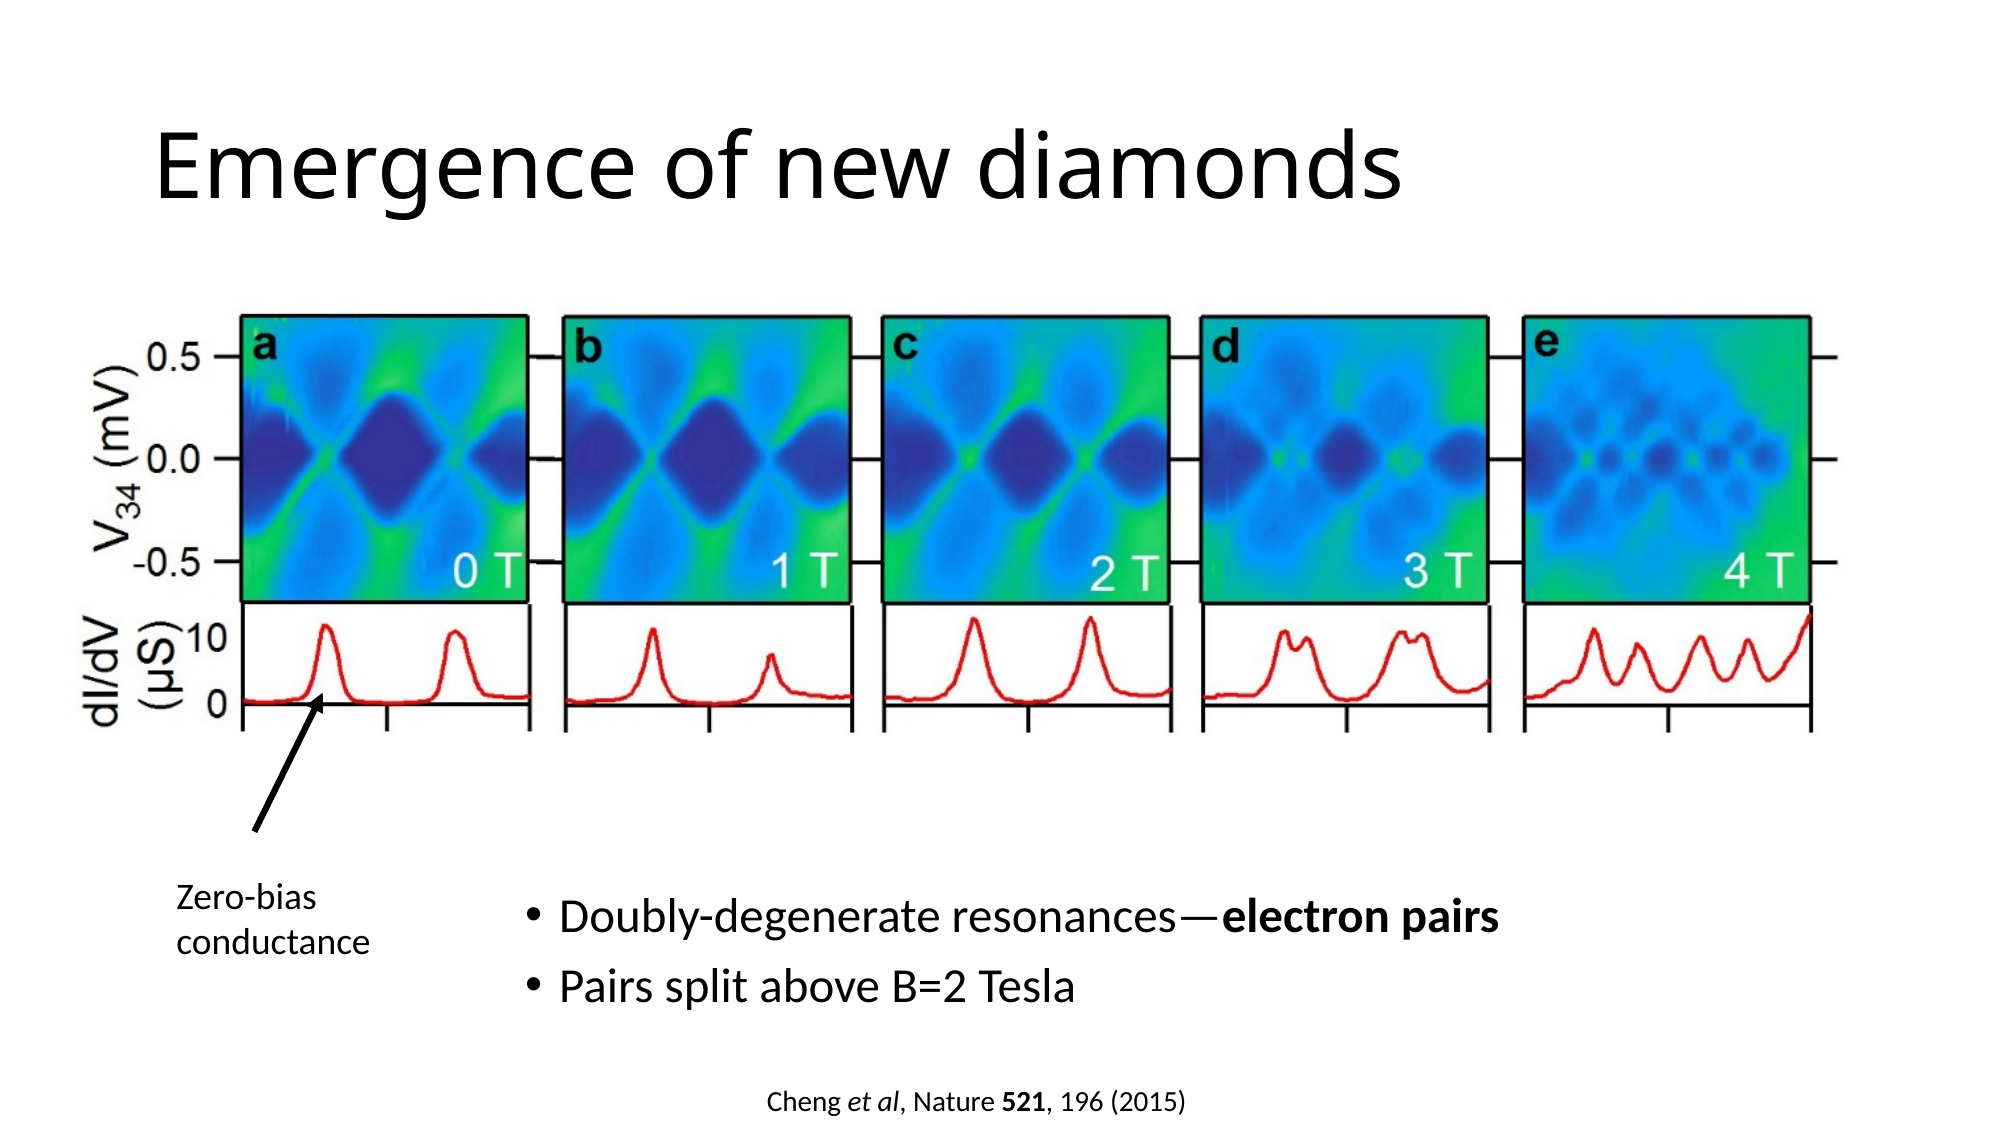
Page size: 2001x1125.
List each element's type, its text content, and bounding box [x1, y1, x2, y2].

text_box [160, 692, 388, 971]
title Emergence of new diamonds [137, 59, 1863, 277]
list Doubly-degenerate resonances—electron pairs Pairs split above B=2 Tesla [510, 882, 1794, 1021]
picture [45, 277, 1894, 754]
text_box Cheng et al, Nature 521, 196 (2015) [752, 1074, 1248, 1125]
